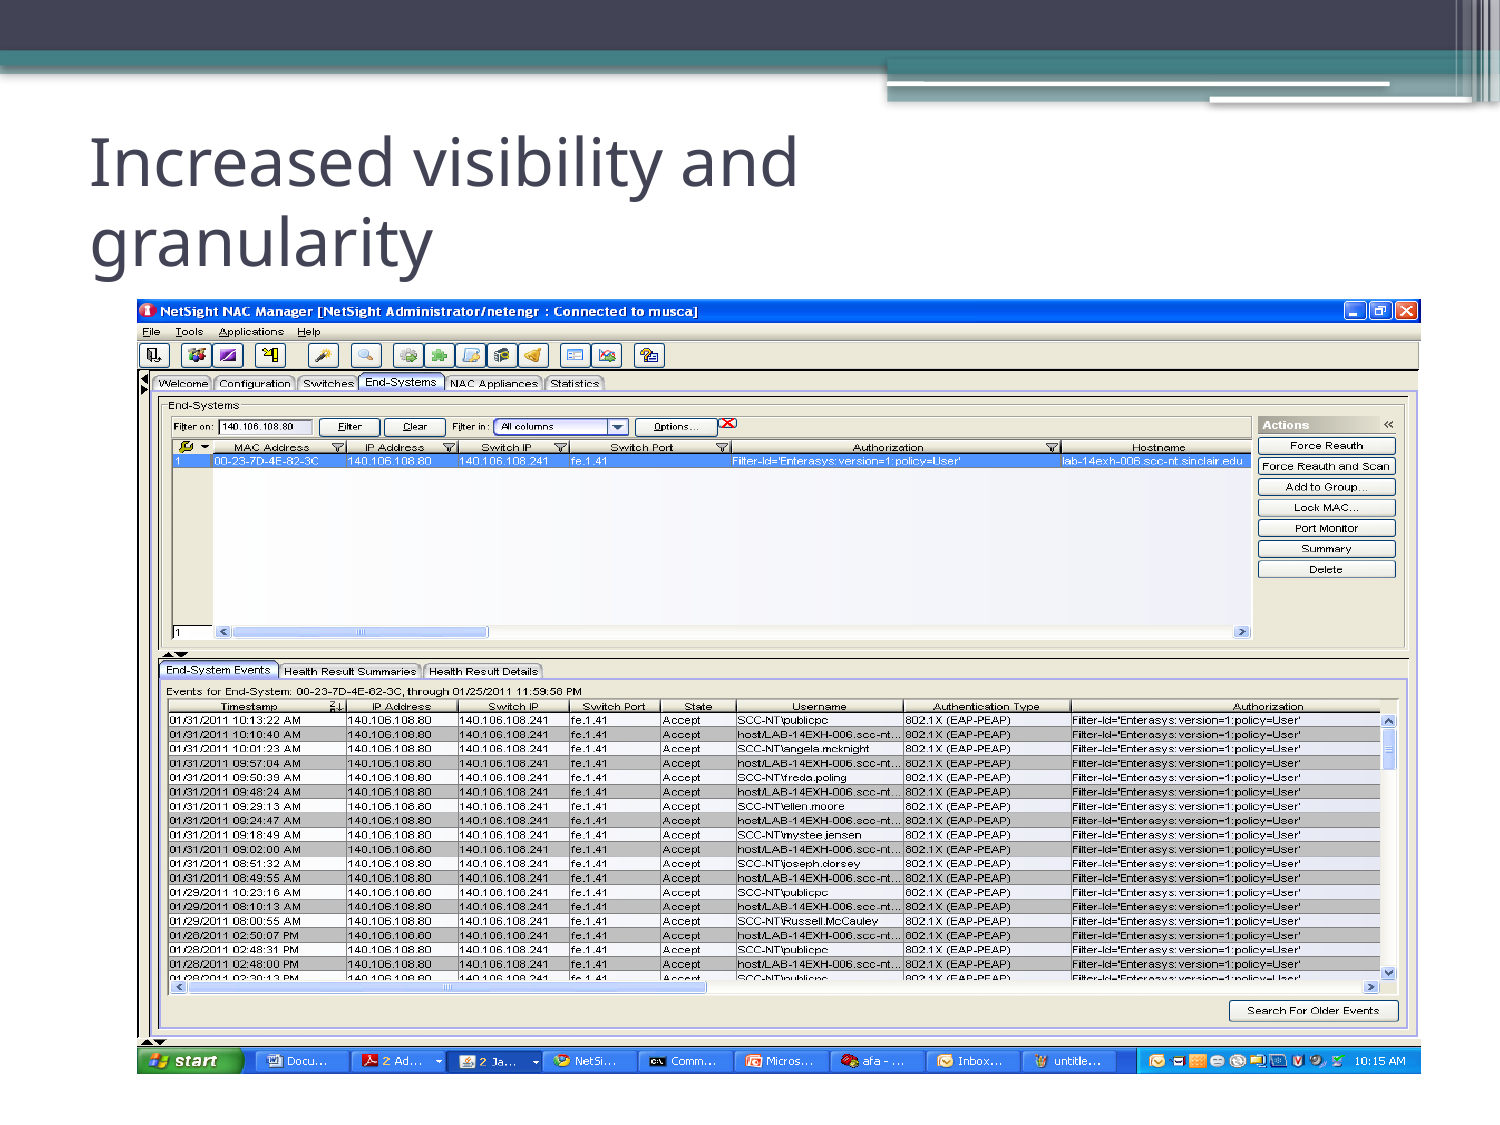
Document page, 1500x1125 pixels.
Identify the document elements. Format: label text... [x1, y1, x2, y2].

title Increased visibility and granularity [75, 112, 1425, 288]
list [137, 299, 1422, 1074]
